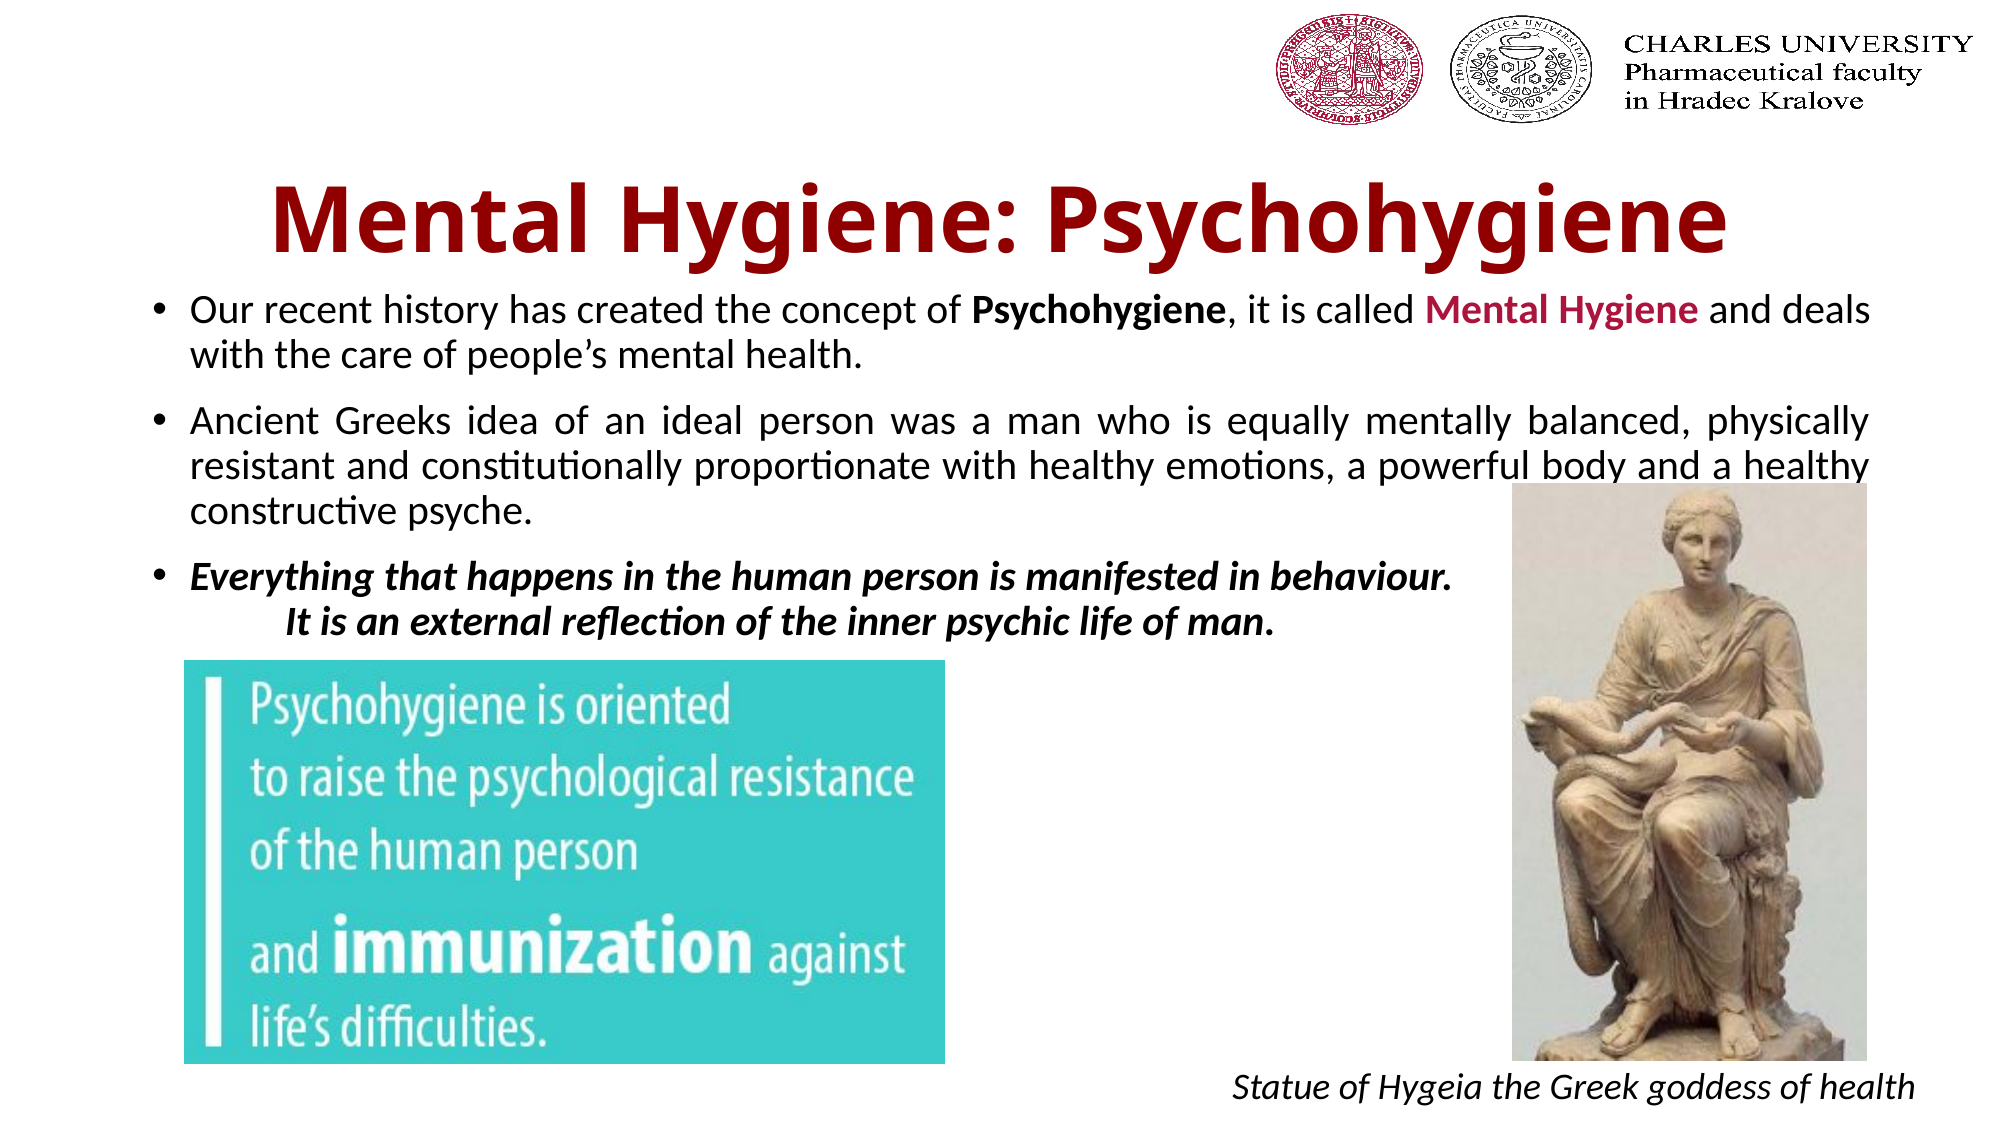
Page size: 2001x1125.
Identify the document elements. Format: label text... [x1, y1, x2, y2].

list Our recent history has created the concept of Psychohygiene, it is called Mental Hygiene and deals with the care of people’s mental health. Ancient Greeks idea of an ideal person was a man who is equally mentally balanced, physically resistant and constitutionally proportionate with healthy emotions, a powerful body and a healthy constructive psyche. Everything that happens in the human person is manifested in behaviour. It is an external reflection of the inner psychic life of man. [137, 280, 1886, 919]
title Mental Hygiene: Psychohygiene [137, 113, 1863, 280]
picture [184, 660, 945, 1064]
picture [1512, 482, 1867, 1061]
text_box Statue of Hygeia the Greek goddess of health [1217, 1054, 1932, 1115]
picture [1275, 13, 2001, 126]
